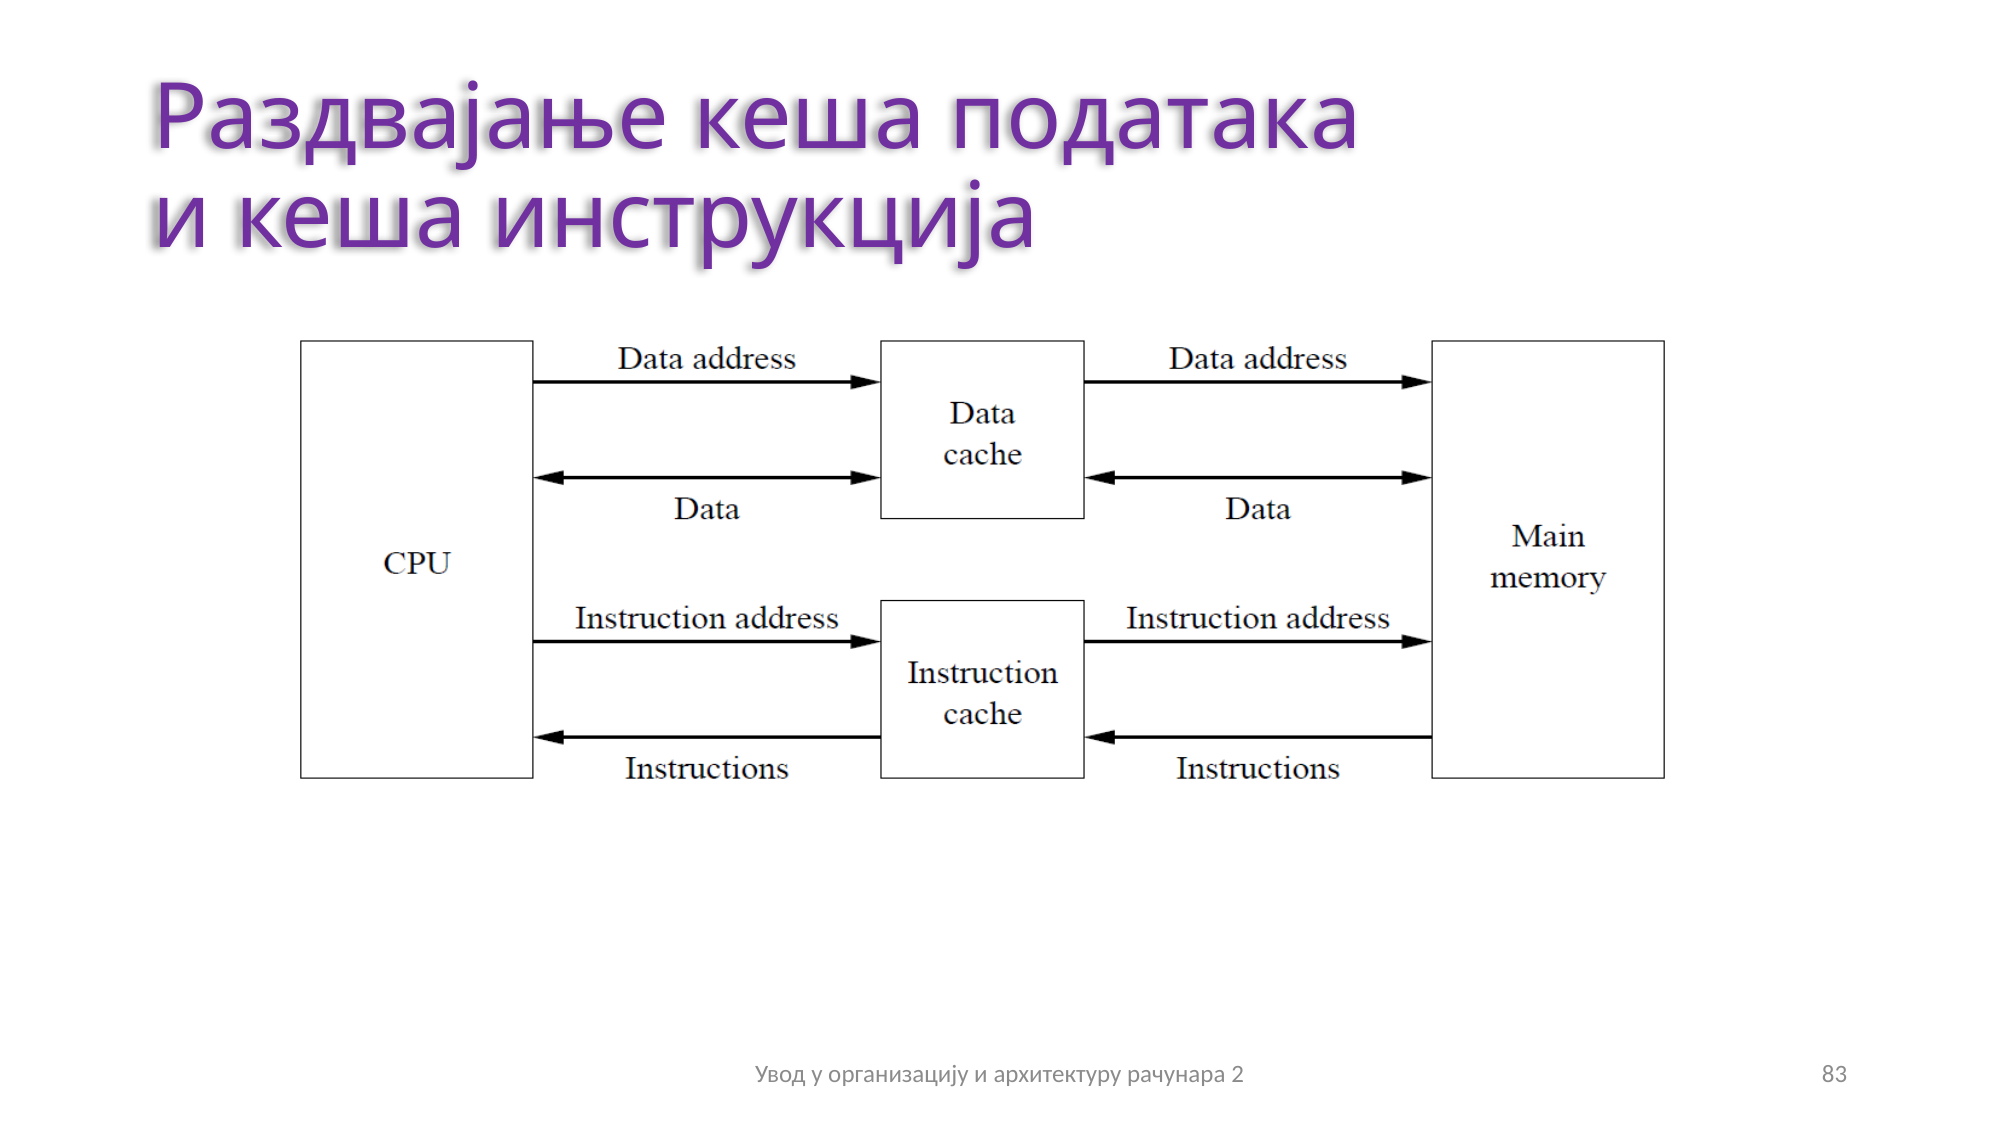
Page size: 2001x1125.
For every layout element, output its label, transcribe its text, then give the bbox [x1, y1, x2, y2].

slide_number 83 [1412, 1042, 1863, 1103]
title Раздвајање кеша података и кеша инструкција [137, 59, 1982, 278]
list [287, 320, 1675, 788]
footer Увод у организацију и архитектуру рачунара 2 [662, 1042, 1338, 1103]
